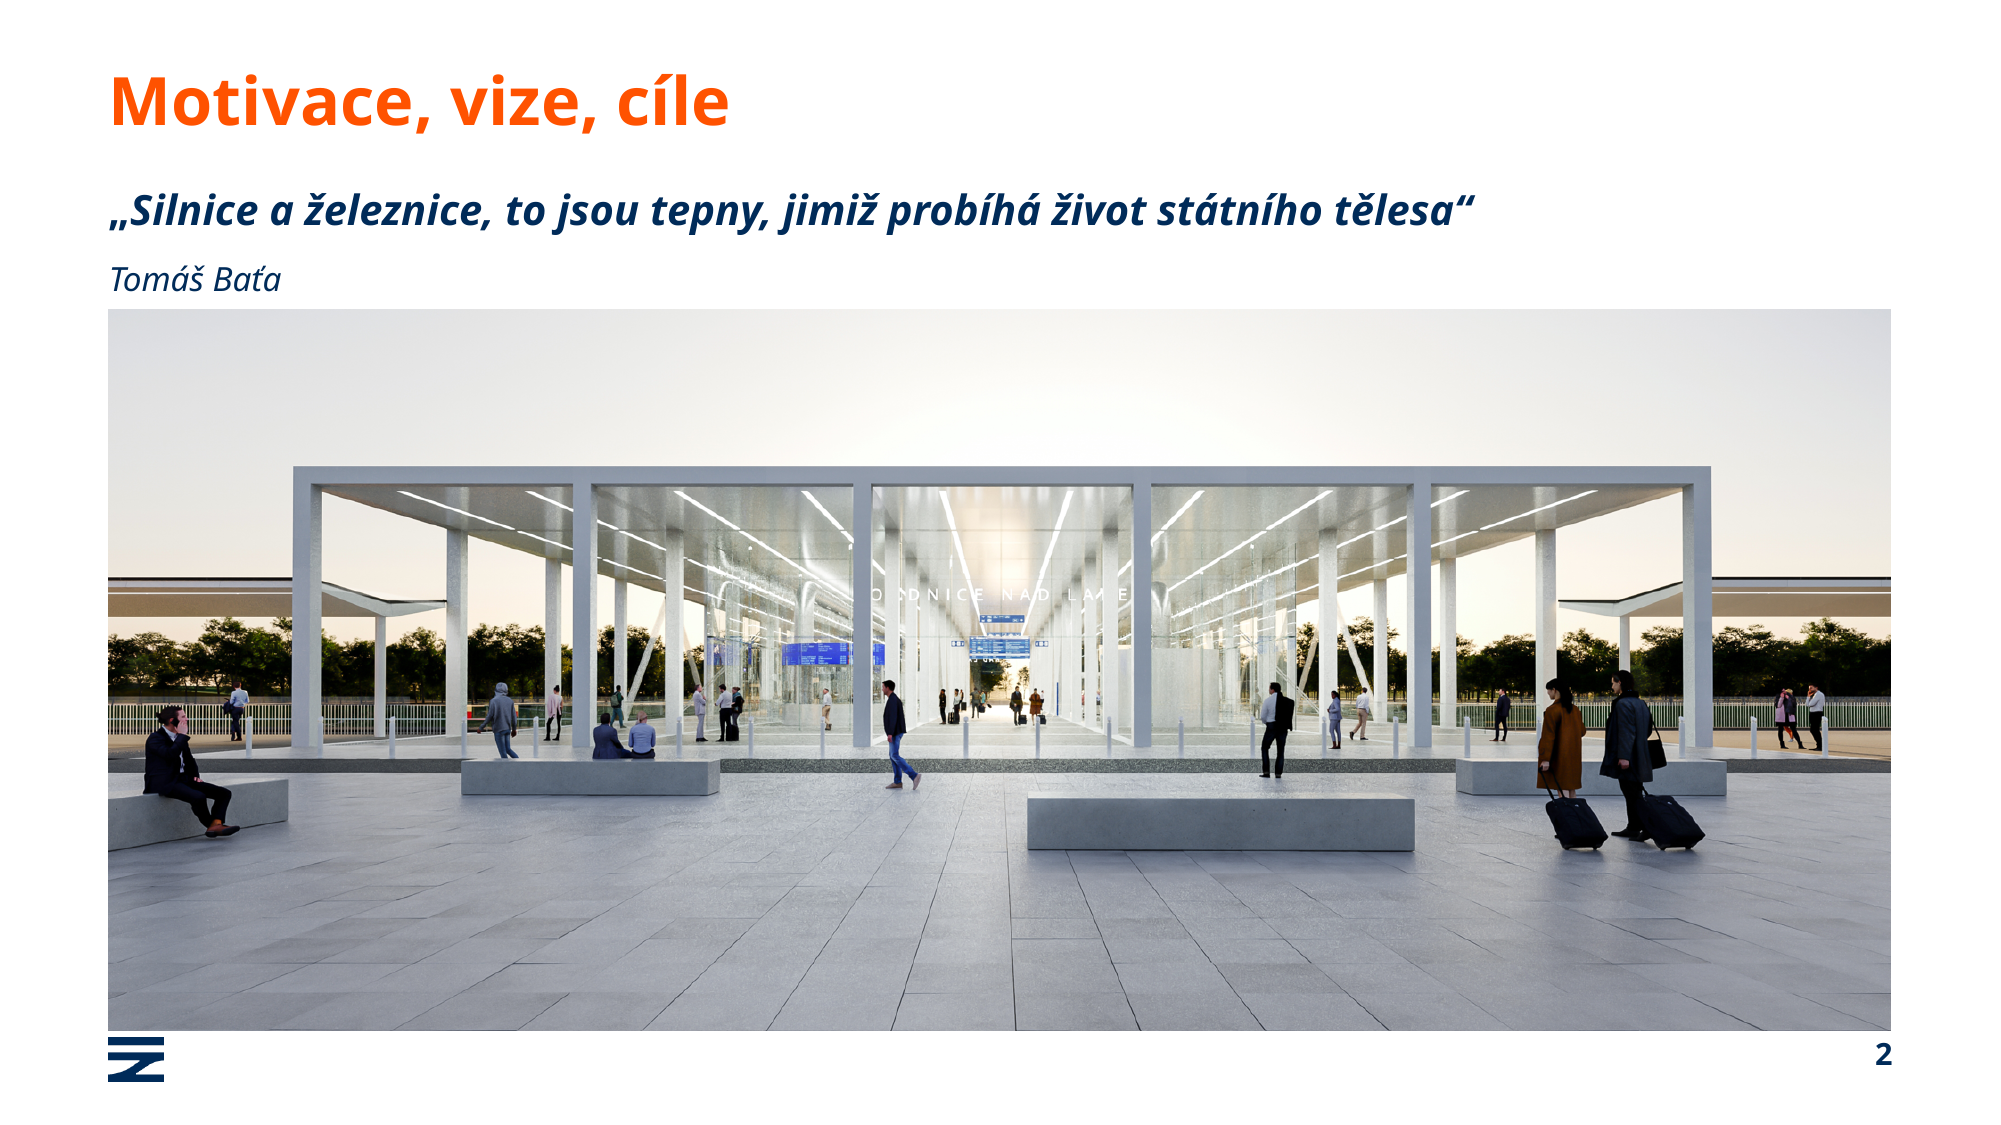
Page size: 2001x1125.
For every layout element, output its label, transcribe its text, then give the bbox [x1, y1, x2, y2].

slide_number 2 [1787, 1040, 1893, 1075]
title Motivace, vize, cíle [108, 59, 1893, 191]
picture [108, 1037, 164, 1082]
picture [108, 309, 1891, 1031]
list „Silnice a železnice, to jsou tepny, jimiž probíhá život státního tělesa“ Tomáš Baťa [108, 183, 1891, 296]
